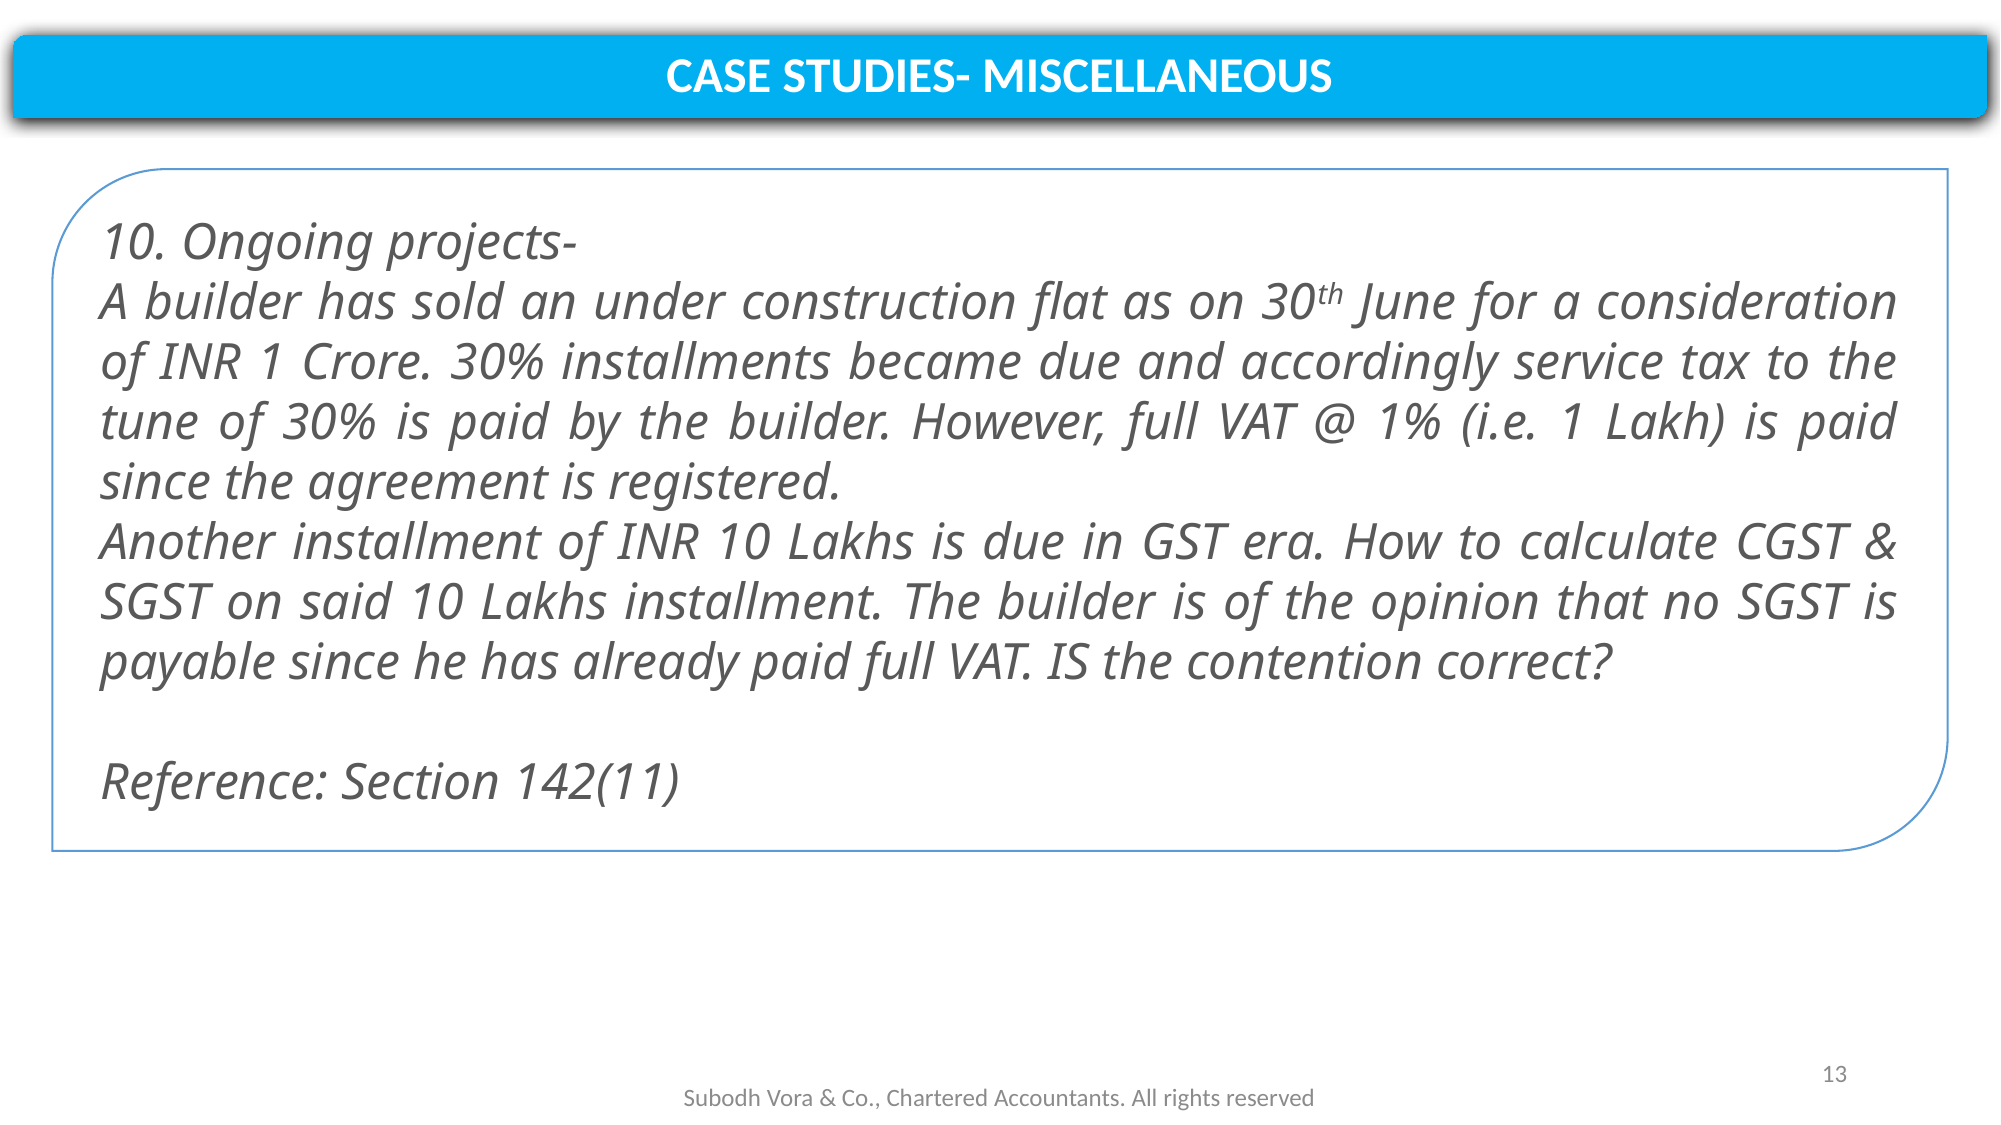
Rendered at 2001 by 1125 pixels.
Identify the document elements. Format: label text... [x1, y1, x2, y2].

slide_number 13 [1412, 1042, 1863, 1103]
text_box 10. Ongoing projects- A builder has sold an under construction flat as on 30th June for a consideration of INR 1 Crore. 30% installments became due and accordingly service tax to the tune of 30% is paid by the builder. However, full VAT @ 1% (i.e. 1 Lakh) is paid since the agreement is registered. Another installment of INR 10 Lakhs is due in GST era. How to calculate CGST & SGST on said 10 Lakhs installment. The builder is of the opinion that no SGST is payable since he has already paid full VAT. IS the contention correct? Reference: Section 142(11) [51, 168, 1949, 852]
footer Subodh Vora & Co., Chartered Accountants. All rights reserved [662, 1066, 1338, 1125]
text_box CASE STUDIES- MISCELLANEOUS [13, 35, 1987, 118]
